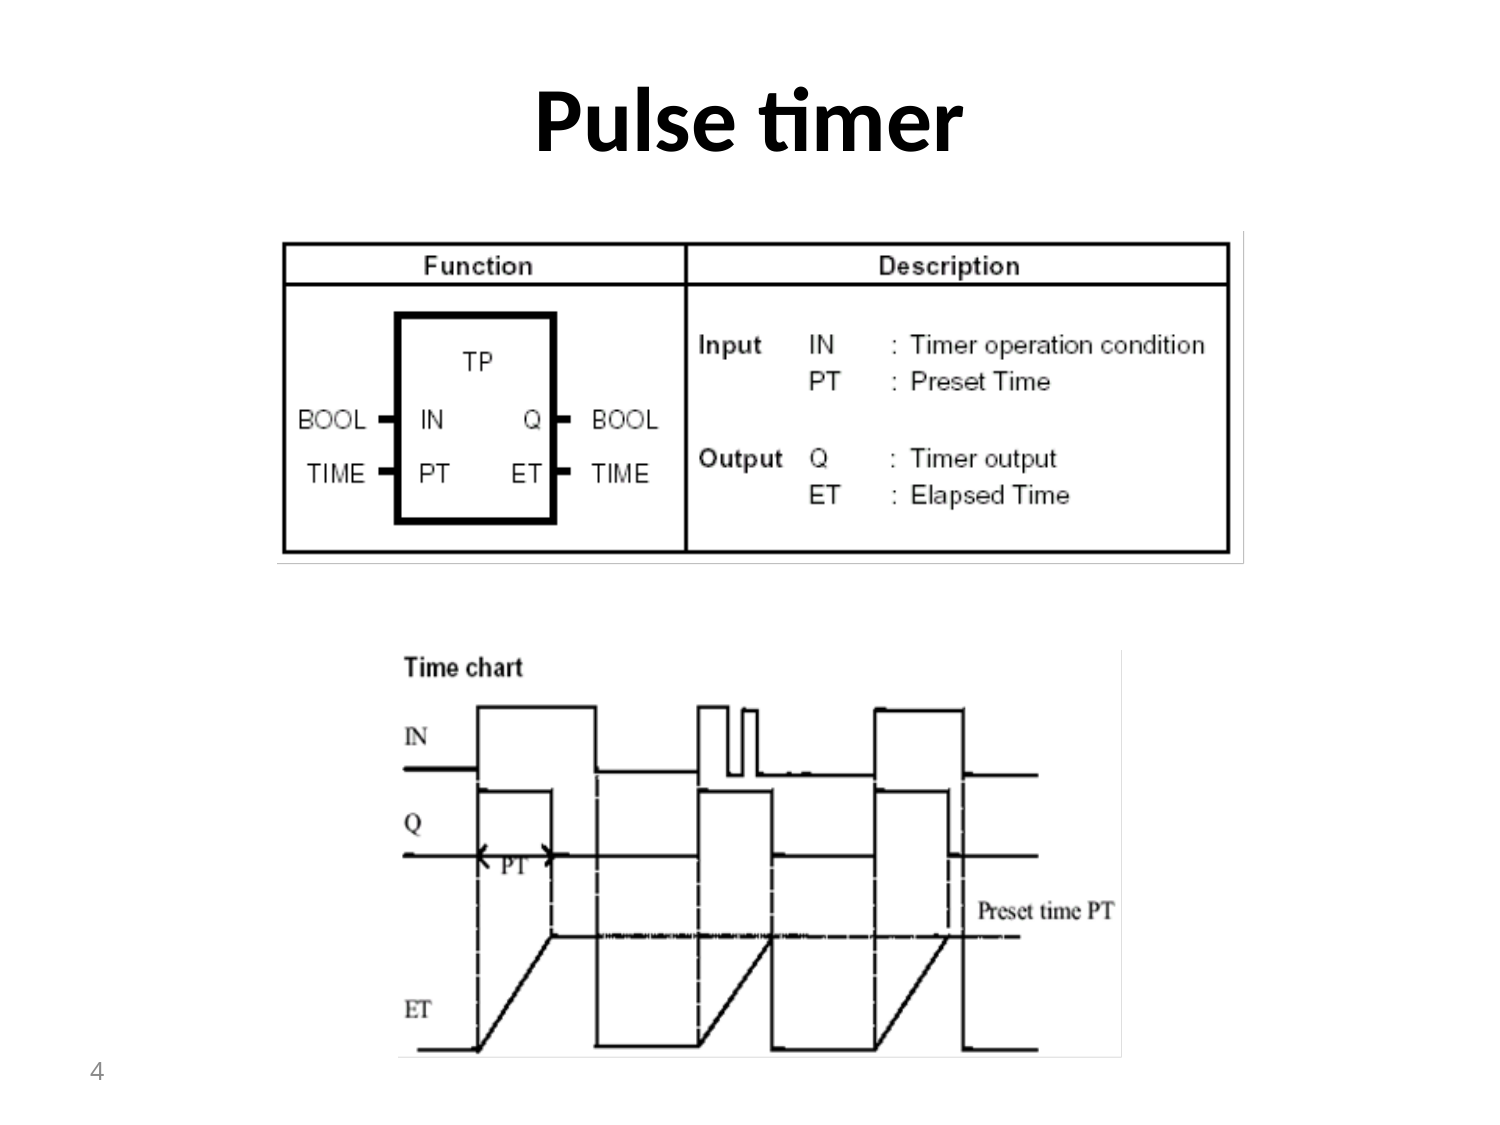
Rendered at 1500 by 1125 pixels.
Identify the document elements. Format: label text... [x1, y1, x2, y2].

slide_number 4 [75, 1042, 425, 1103]
picture [277, 231, 1247, 567]
title Pulse timer [75, 45, 1425, 185]
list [398, 650, 1126, 1059]
